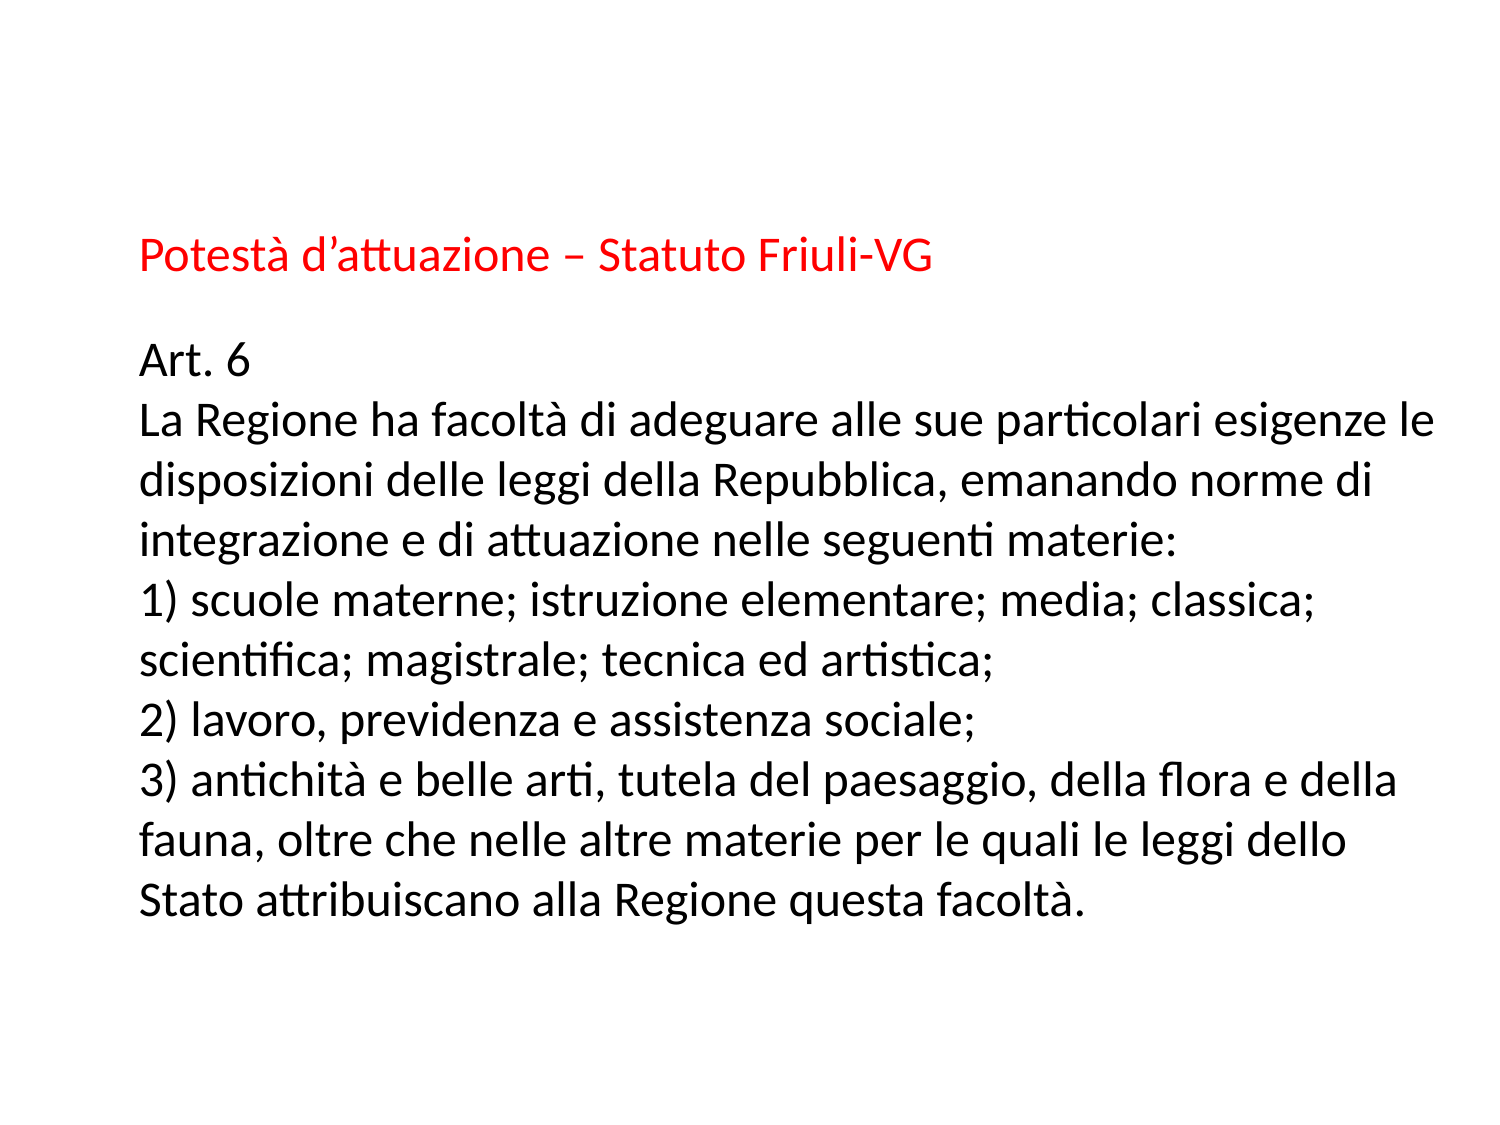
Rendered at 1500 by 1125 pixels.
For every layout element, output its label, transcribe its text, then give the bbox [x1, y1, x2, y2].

text_box Potestà d’attuazione – Statuto Friuli-VG Art. 6 La Regione ha facoltà di adeguare alle sue particolari esigenze le disposizioni delle leggi della Repubblica, emanando norme di integrazione e di attuazione nelle seguenti materie: 1) scuole materne; istruzione elementare; media; classica; scientifica; magistrale; tecnica ed artistica; 2) lavoro, previdenza e assistenza sociale; 3) antichità e belle arti, tutela del paesaggio, della flora e della fauna, oltre che nelle altre materie per le quali le leggi dello Stato attribuiscano alla Regione questa facoltà. [123, 214, 1471, 934]
